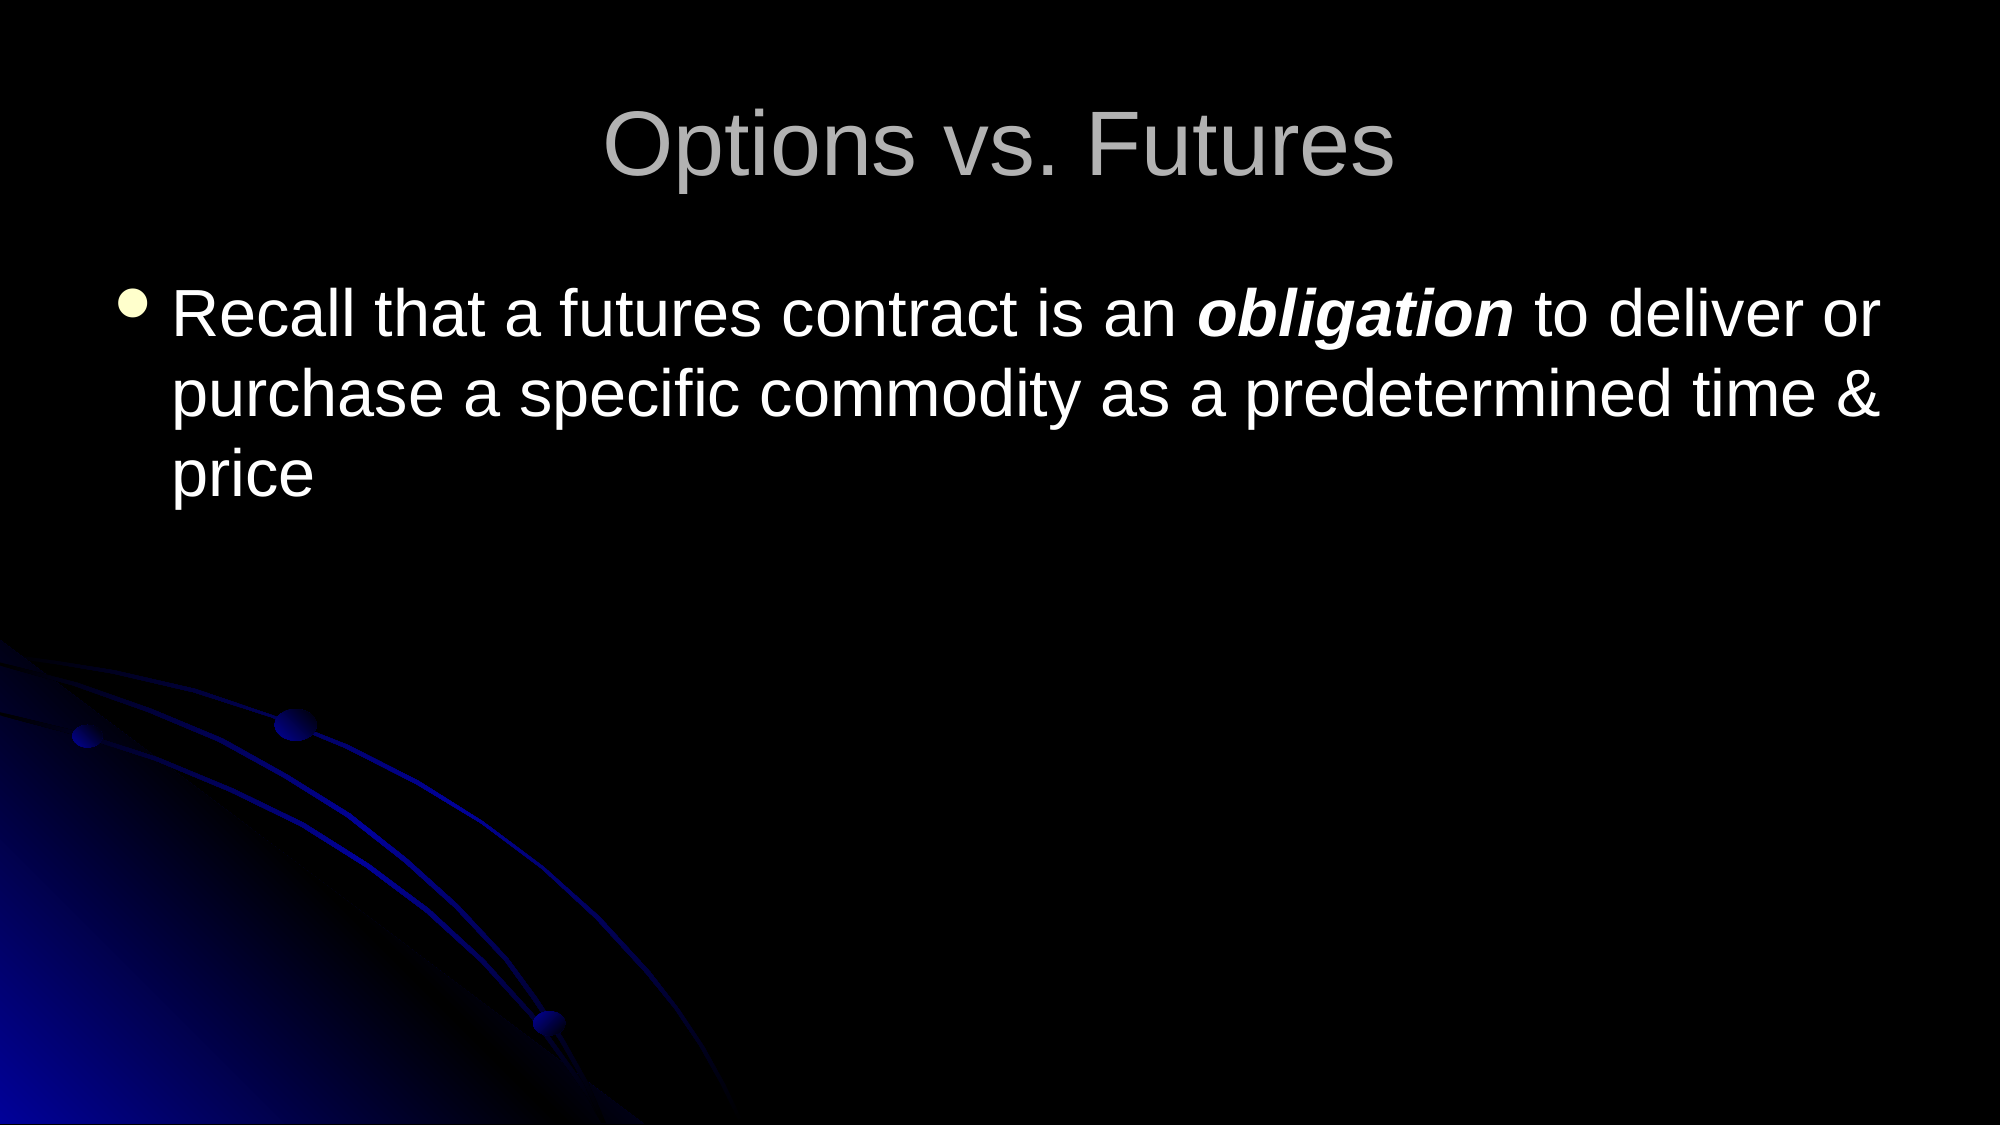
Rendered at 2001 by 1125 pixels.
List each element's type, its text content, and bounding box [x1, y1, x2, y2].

title Options vs. Futures [324, 89, 1675, 189]
list Recall that a futures contract is an obligation to deliver or purchase a specific commodity as a predetermined time & price [99, 262, 1900, 1006]
